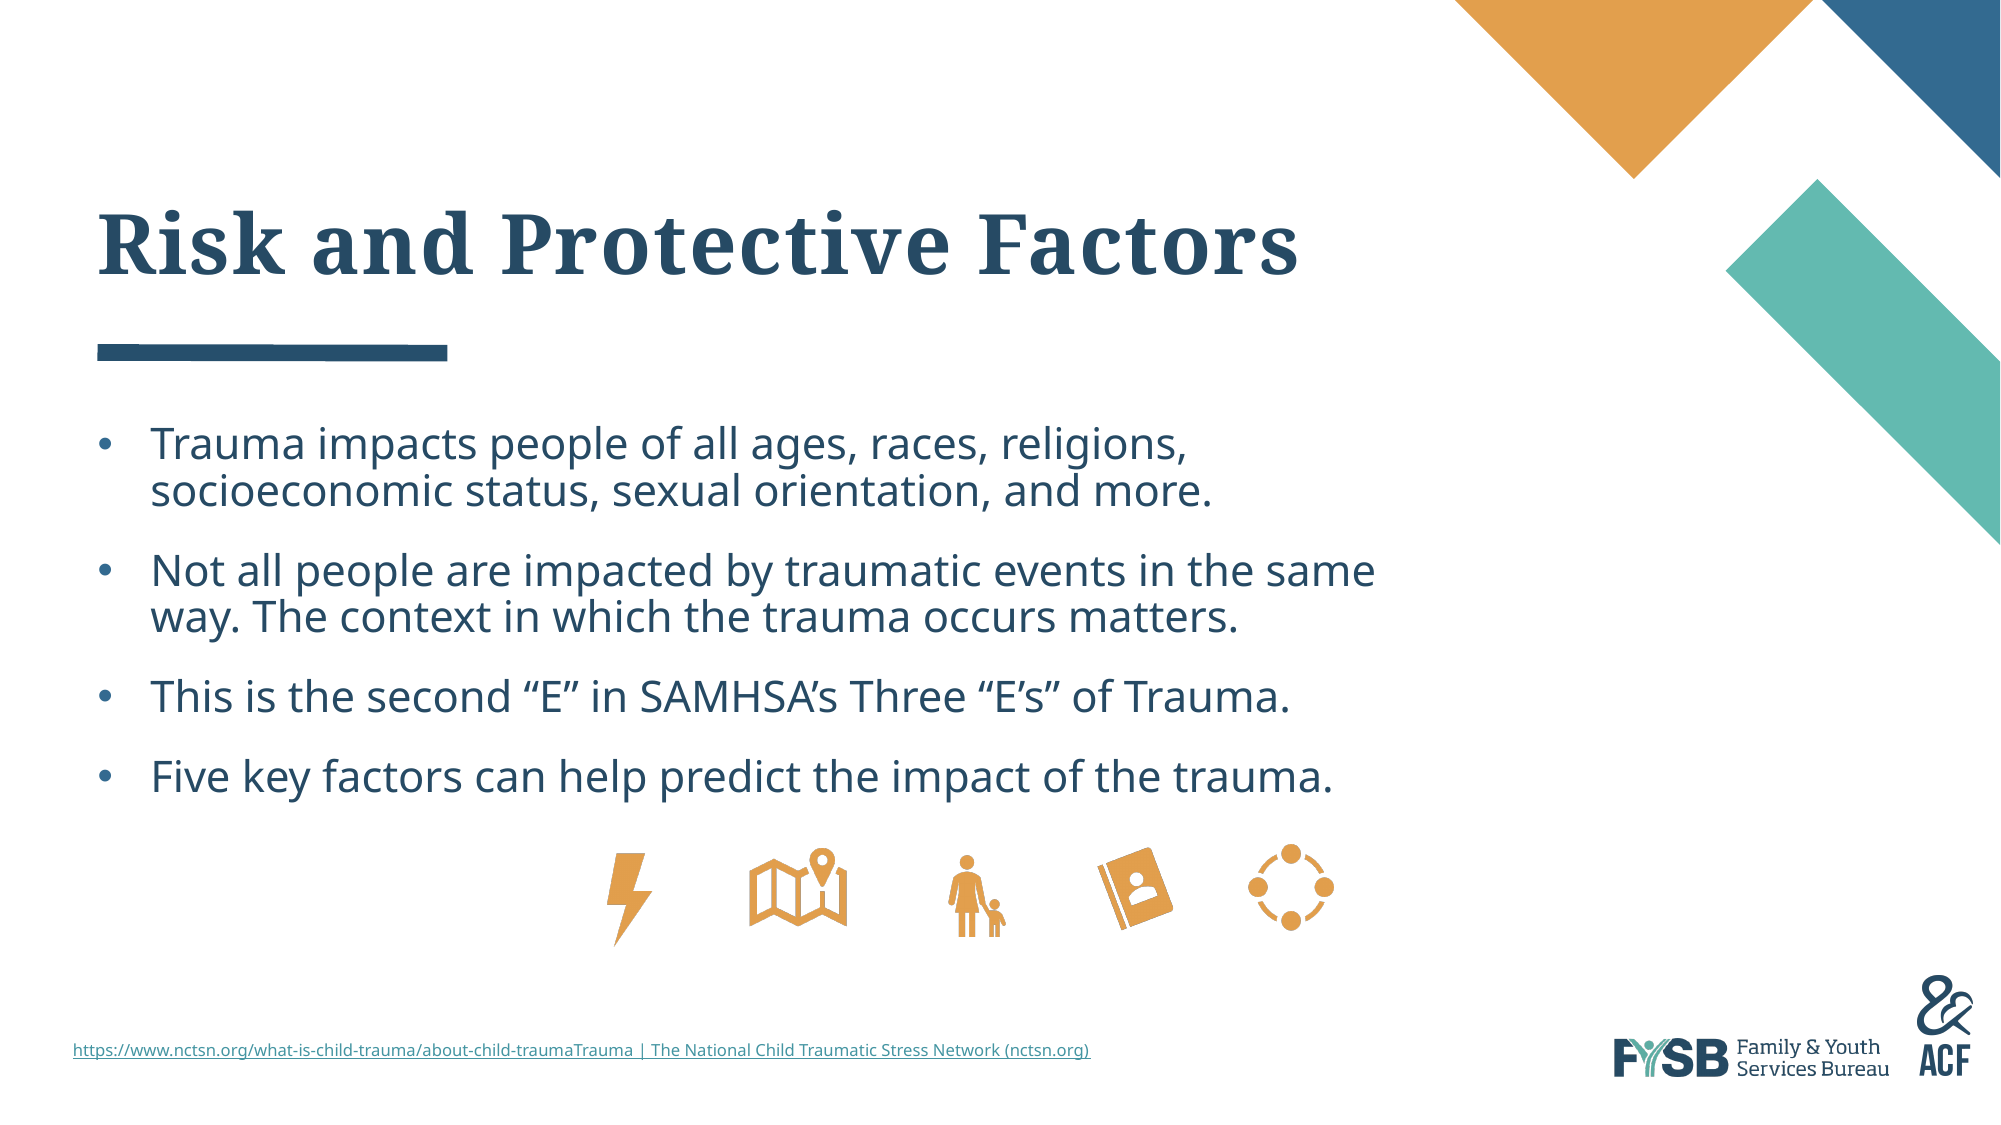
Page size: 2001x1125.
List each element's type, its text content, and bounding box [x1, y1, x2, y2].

picture [740, 829, 856, 945]
list Trauma impacts people of all ages, races, religions, socioeconomic status, sexual orientation, and more. Not all people are impacted by traumatic events in the same way. The context in which the trauma occurs matters. This is the second “E” in SAMHSA’s Three “E’s” of Trauma. Five key factors can help predict the impact of the trauma. [97, 414, 1481, 815]
picture [1612, 1038, 1891, 1077]
title Risk and Protective Factors [97, 32, 1898, 291]
picture [1917, 975, 1973, 1076]
picture [575, 845, 684, 955]
text_box https://www.nctsn.org/what-is-child-trauma/about-child-traumaTrauma | The National Child Traumatic Stress Network (nctsn.org) [72, 1032, 1536, 1093]
picture [1080, 832, 1193, 944]
picture [1233, 828, 1349, 945]
picture [928, 847, 1026, 945]
